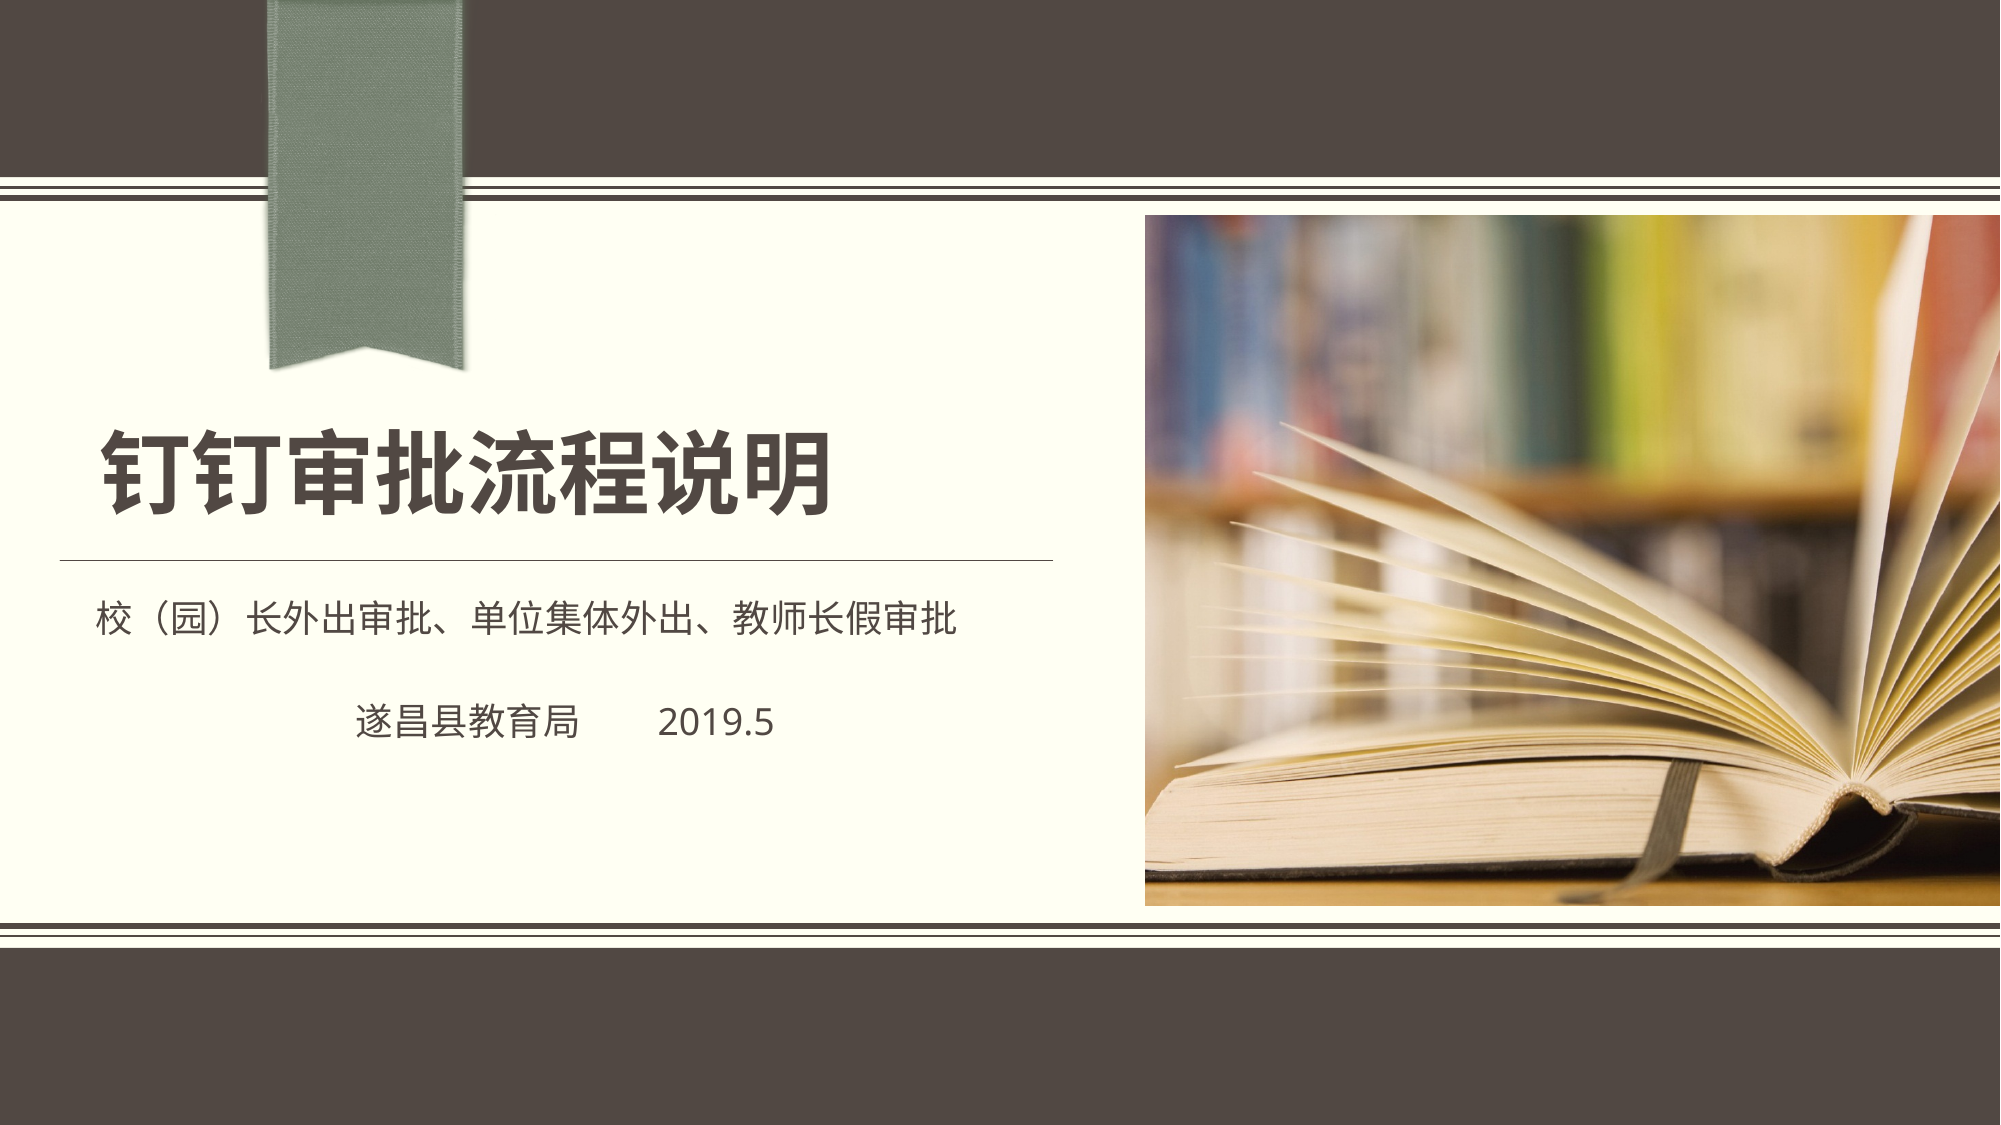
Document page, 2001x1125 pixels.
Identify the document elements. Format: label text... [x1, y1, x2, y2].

title 钉钉审批流程说明 [99, 404, 1134, 551]
picture [1145, 214, 2000, 906]
text_box 校（园）长外出审批、单位集体外出、教师长假审批 [80, 587, 973, 648]
subtitle 遂昌县教育局 2019.5 [355, 695, 879, 852]
